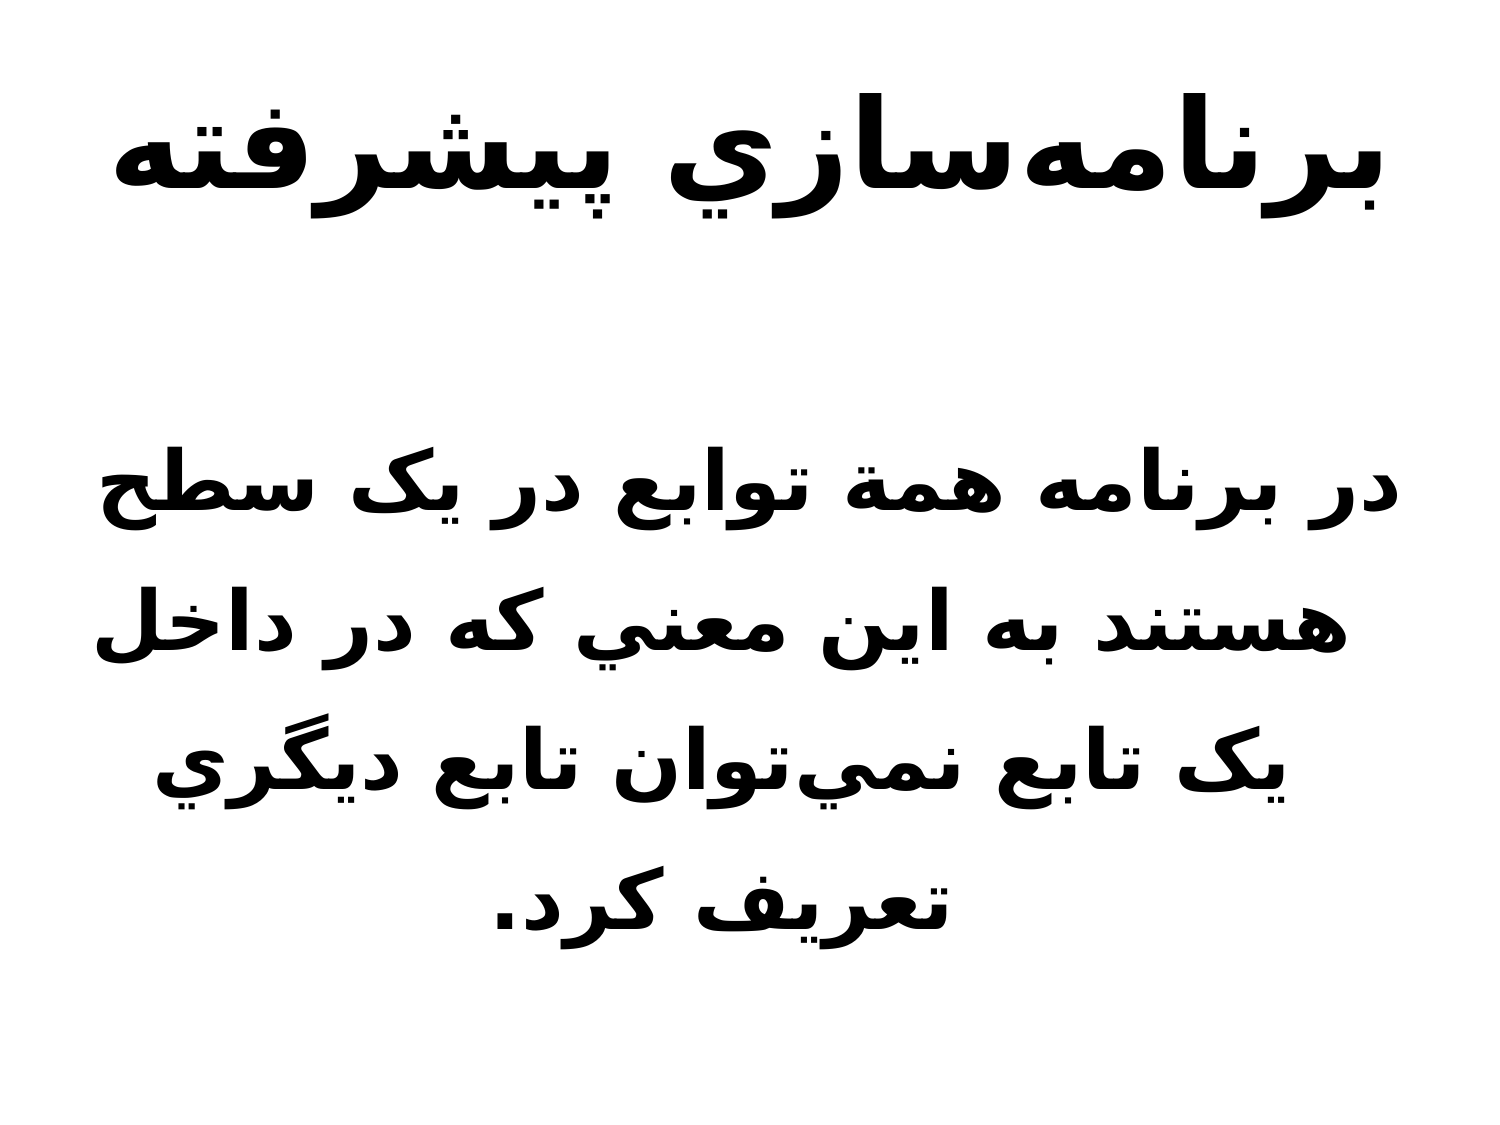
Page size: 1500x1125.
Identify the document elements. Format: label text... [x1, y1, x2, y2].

list در برنامه همة توابع در يک سطح هستند به اين معني که در داخل يک تابع نمي‌توان تابع ديگري تعريف کرد. [74, 262, 1426, 1006]
title برنامه‌سازي پيشرفته [74, 44, 1426, 233]
